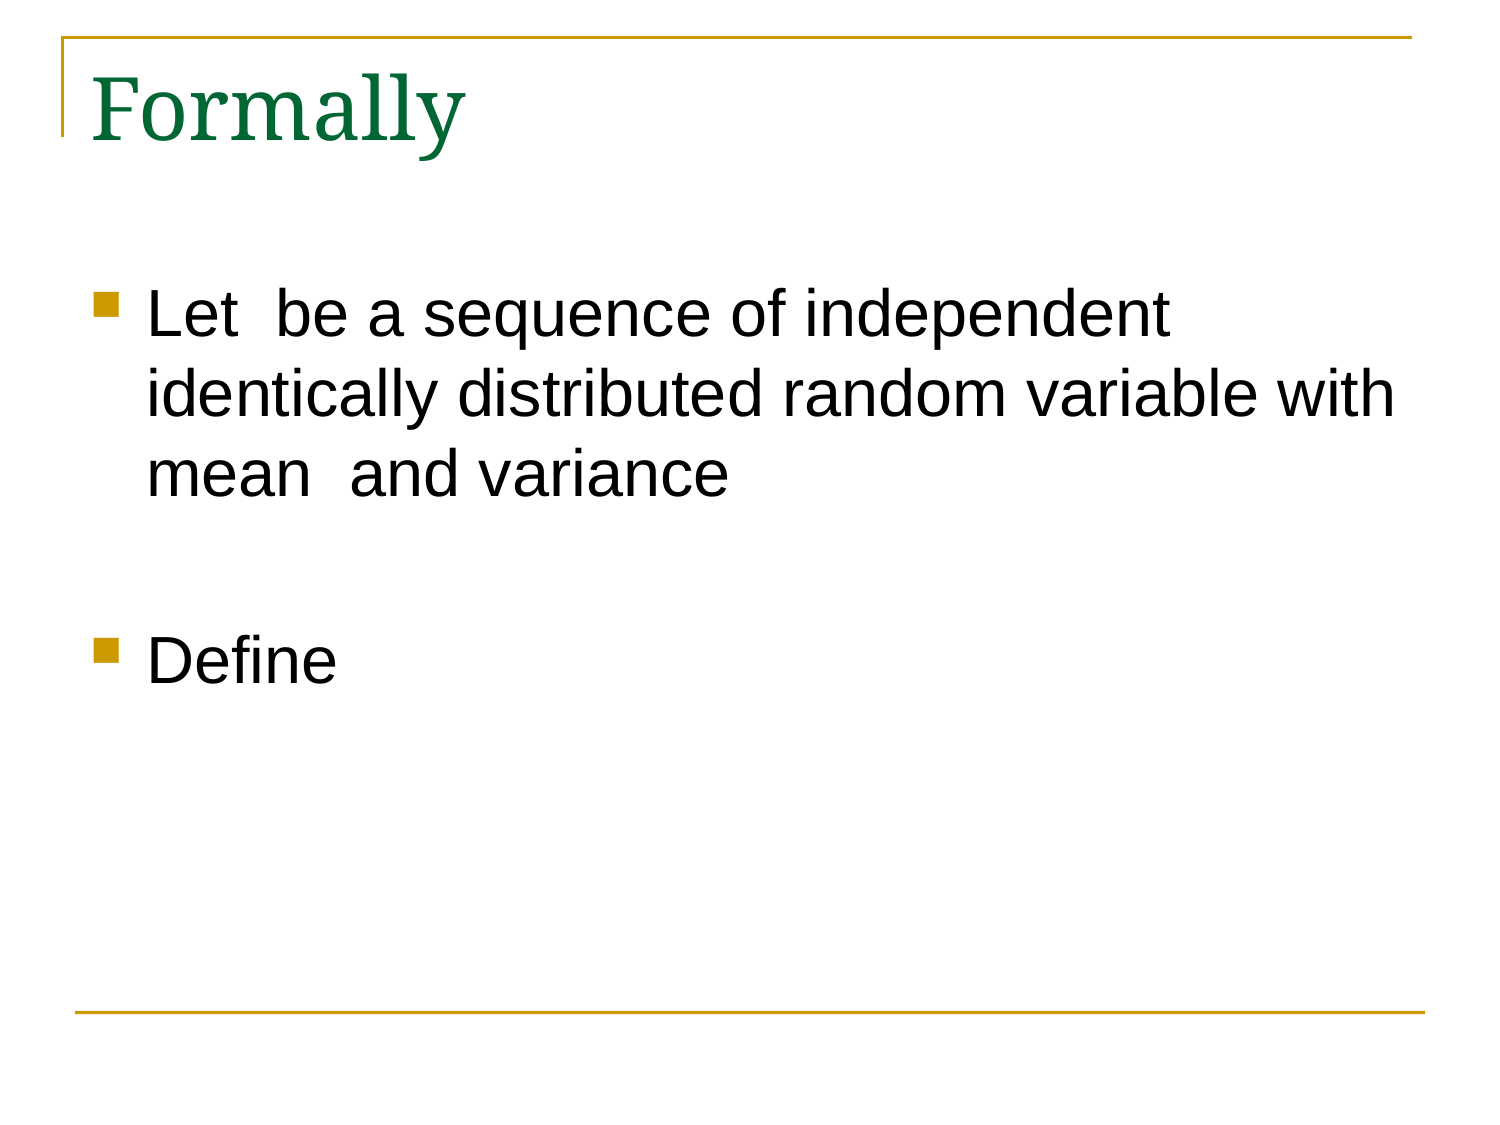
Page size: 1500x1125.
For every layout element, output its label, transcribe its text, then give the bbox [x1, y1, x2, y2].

title Formally [75, 45, 1425, 233]
